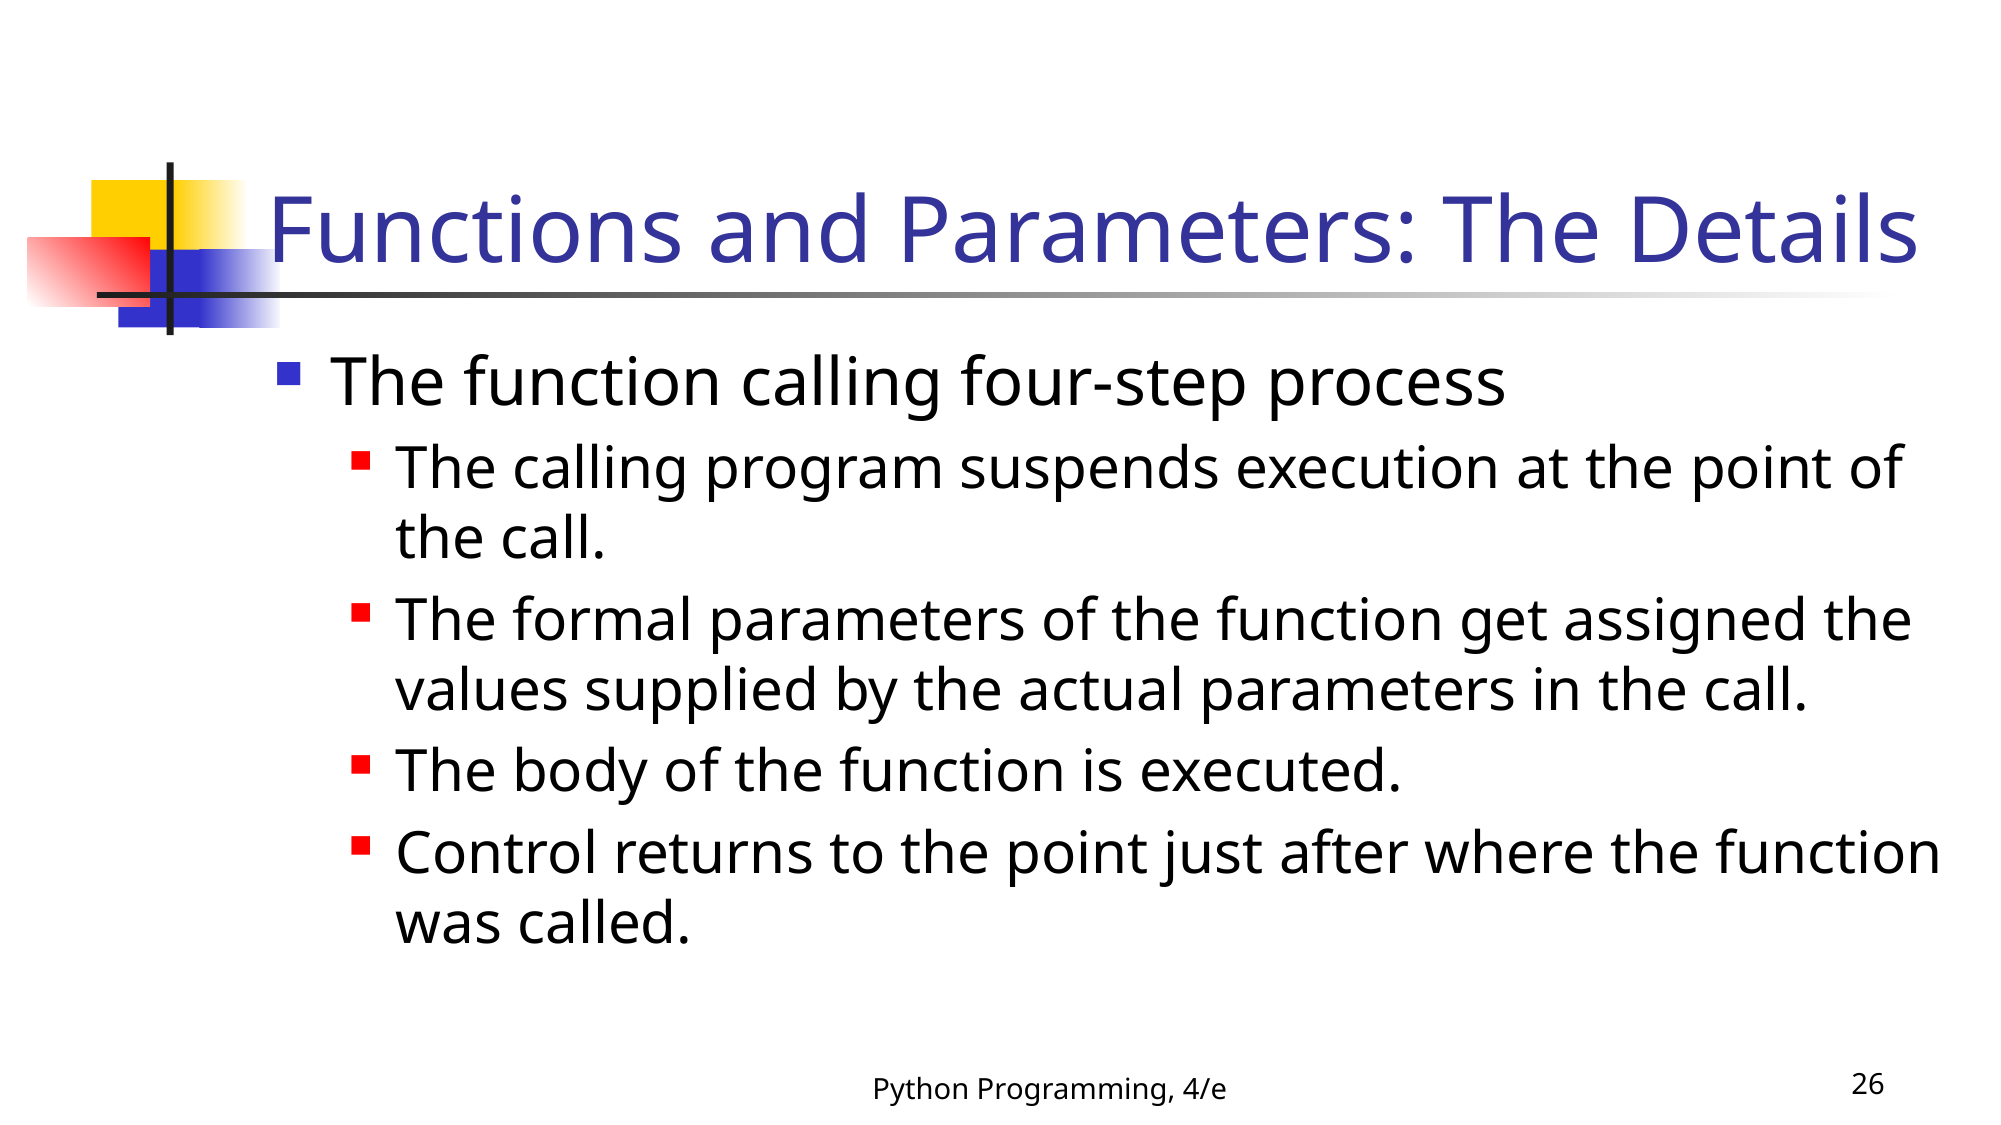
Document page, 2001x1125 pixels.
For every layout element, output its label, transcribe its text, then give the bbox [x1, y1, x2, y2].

list The function calling four-step process The calling program suspends execution at the point of the call. The formal parameters of the function get assigned the values supplied by the actual parameters in the call. The body of the function is executed. Control returns to the point just after where the function was called. [258, 331, 1959, 1006]
footer Python Programming, 4/e [733, 1037, 1367, 1113]
title Functions and Parameters: The Details [251, 101, 1957, 289]
slide_number 26 [1483, 1037, 1901, 1113]
